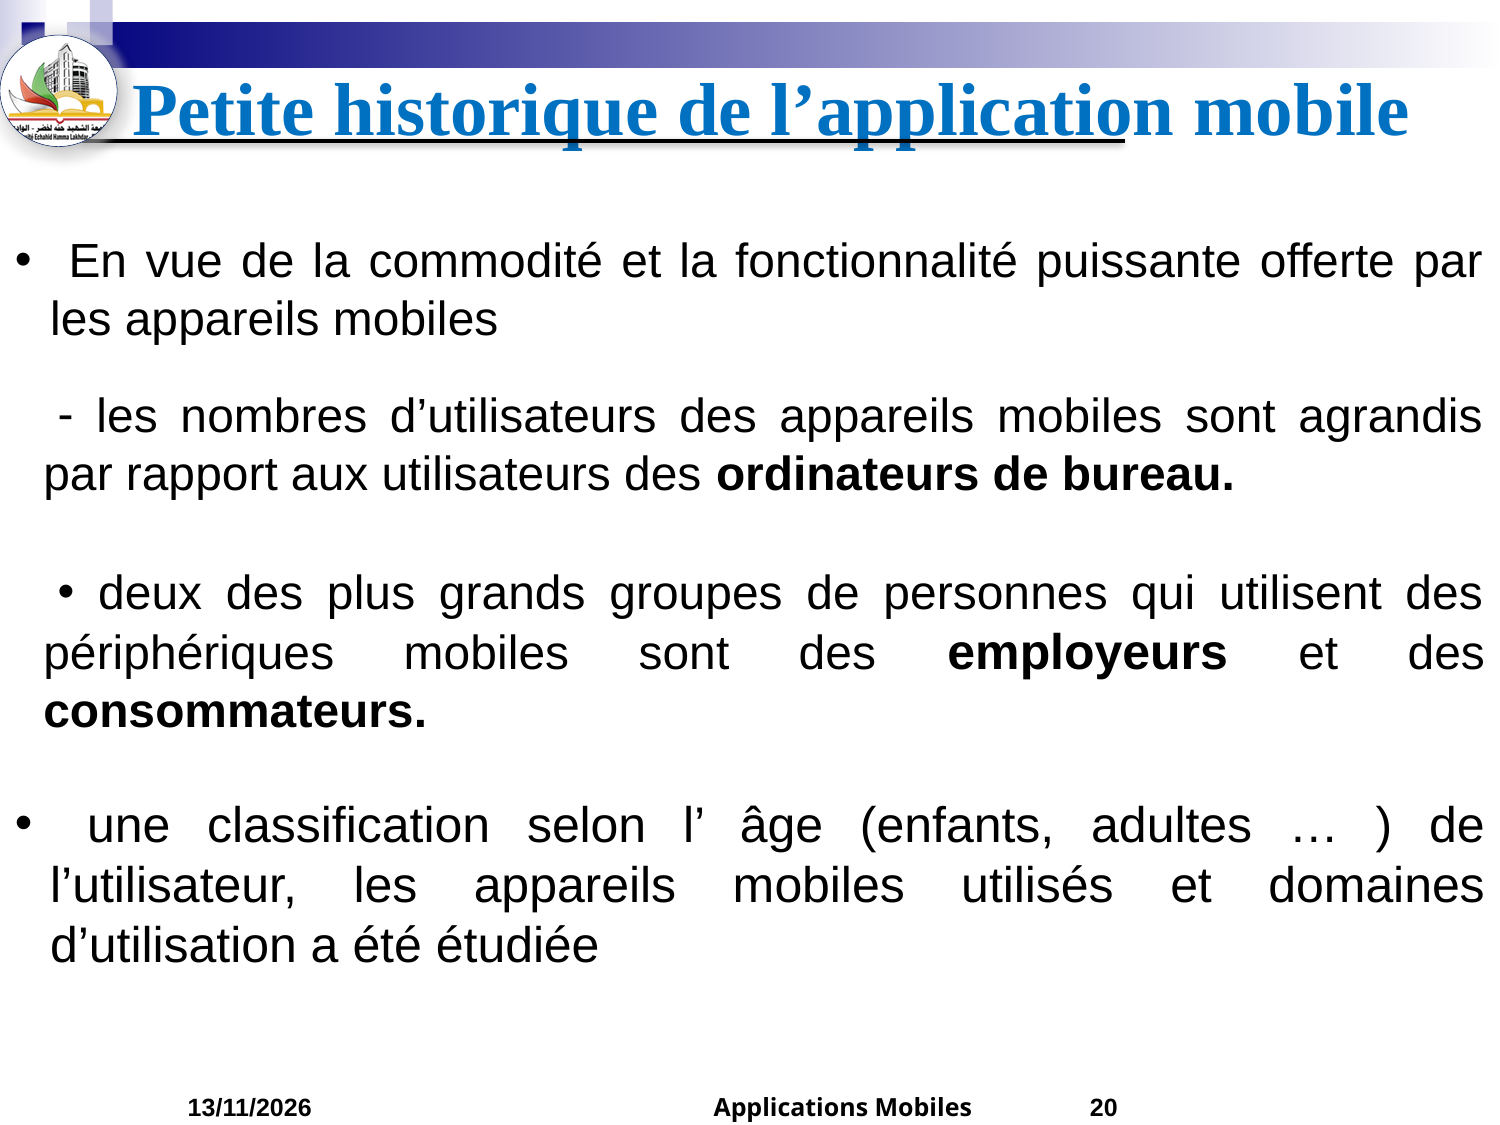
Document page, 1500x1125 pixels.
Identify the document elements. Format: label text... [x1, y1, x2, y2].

slide_number 20 [1074, 1050, 1426, 1125]
text_box En vue de la commodité et la fonctionnalité puissante offerte par les appareils mobiles les nombres d’utilisateurs des appareils mobiles sont agrandis par rapport aux utilisateurs des ordinateurs de bureau. deux des plus grands groupes de personnes qui utilisent des périphériques mobiles sont des employeurs et des consommateurs. [0, 222, 1500, 745]
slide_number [74, 1050, 426, 1125]
text_box une classification selon l’ âge (enfants, adultes … ) de l’utilisateur, les appareils mobiles utilisés et domaines d’utilisation a été étudiée [0, 785, 1500, 980]
picture [0, 34, 118, 147]
title Petite historique de l’application mobile [116, 11, 1468, 200]
footer Applications Mobiles [512, 1050, 988, 1125]
